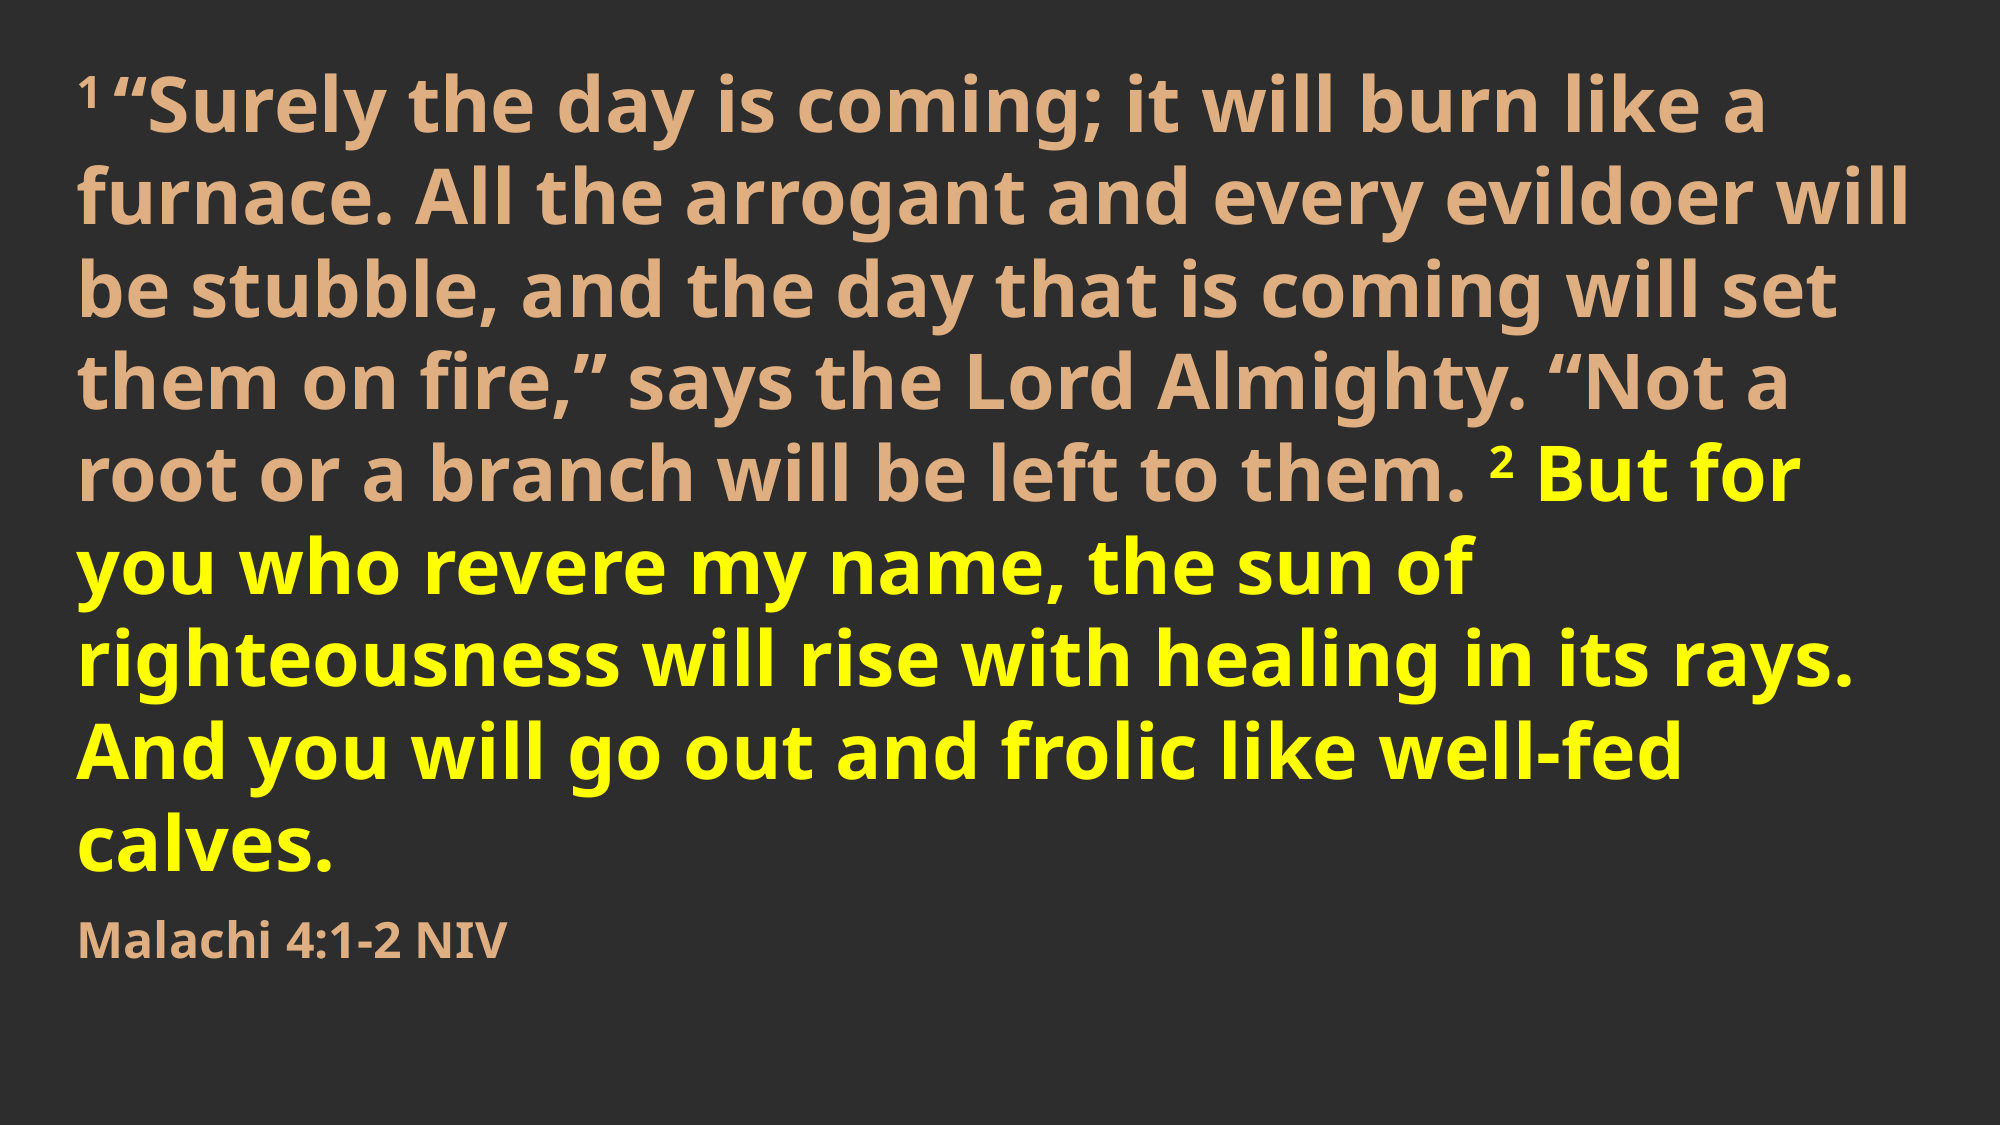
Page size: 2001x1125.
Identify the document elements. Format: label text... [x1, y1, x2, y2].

list 1 “Surely the day is coming; it will burn like a furnace. All the arrogant and every evildoer will be stubble, and the day that is coming will set them on fire,” says the Lord Almighty. “Not a root or a branch will be left to them. 2 But for you who revere my name, the sun of righteousness will rise with healing in its rays. And you will go out and frolic like well-fed calves. Malachi 4:1-2 NIV [61, 47, 1939, 1075]
